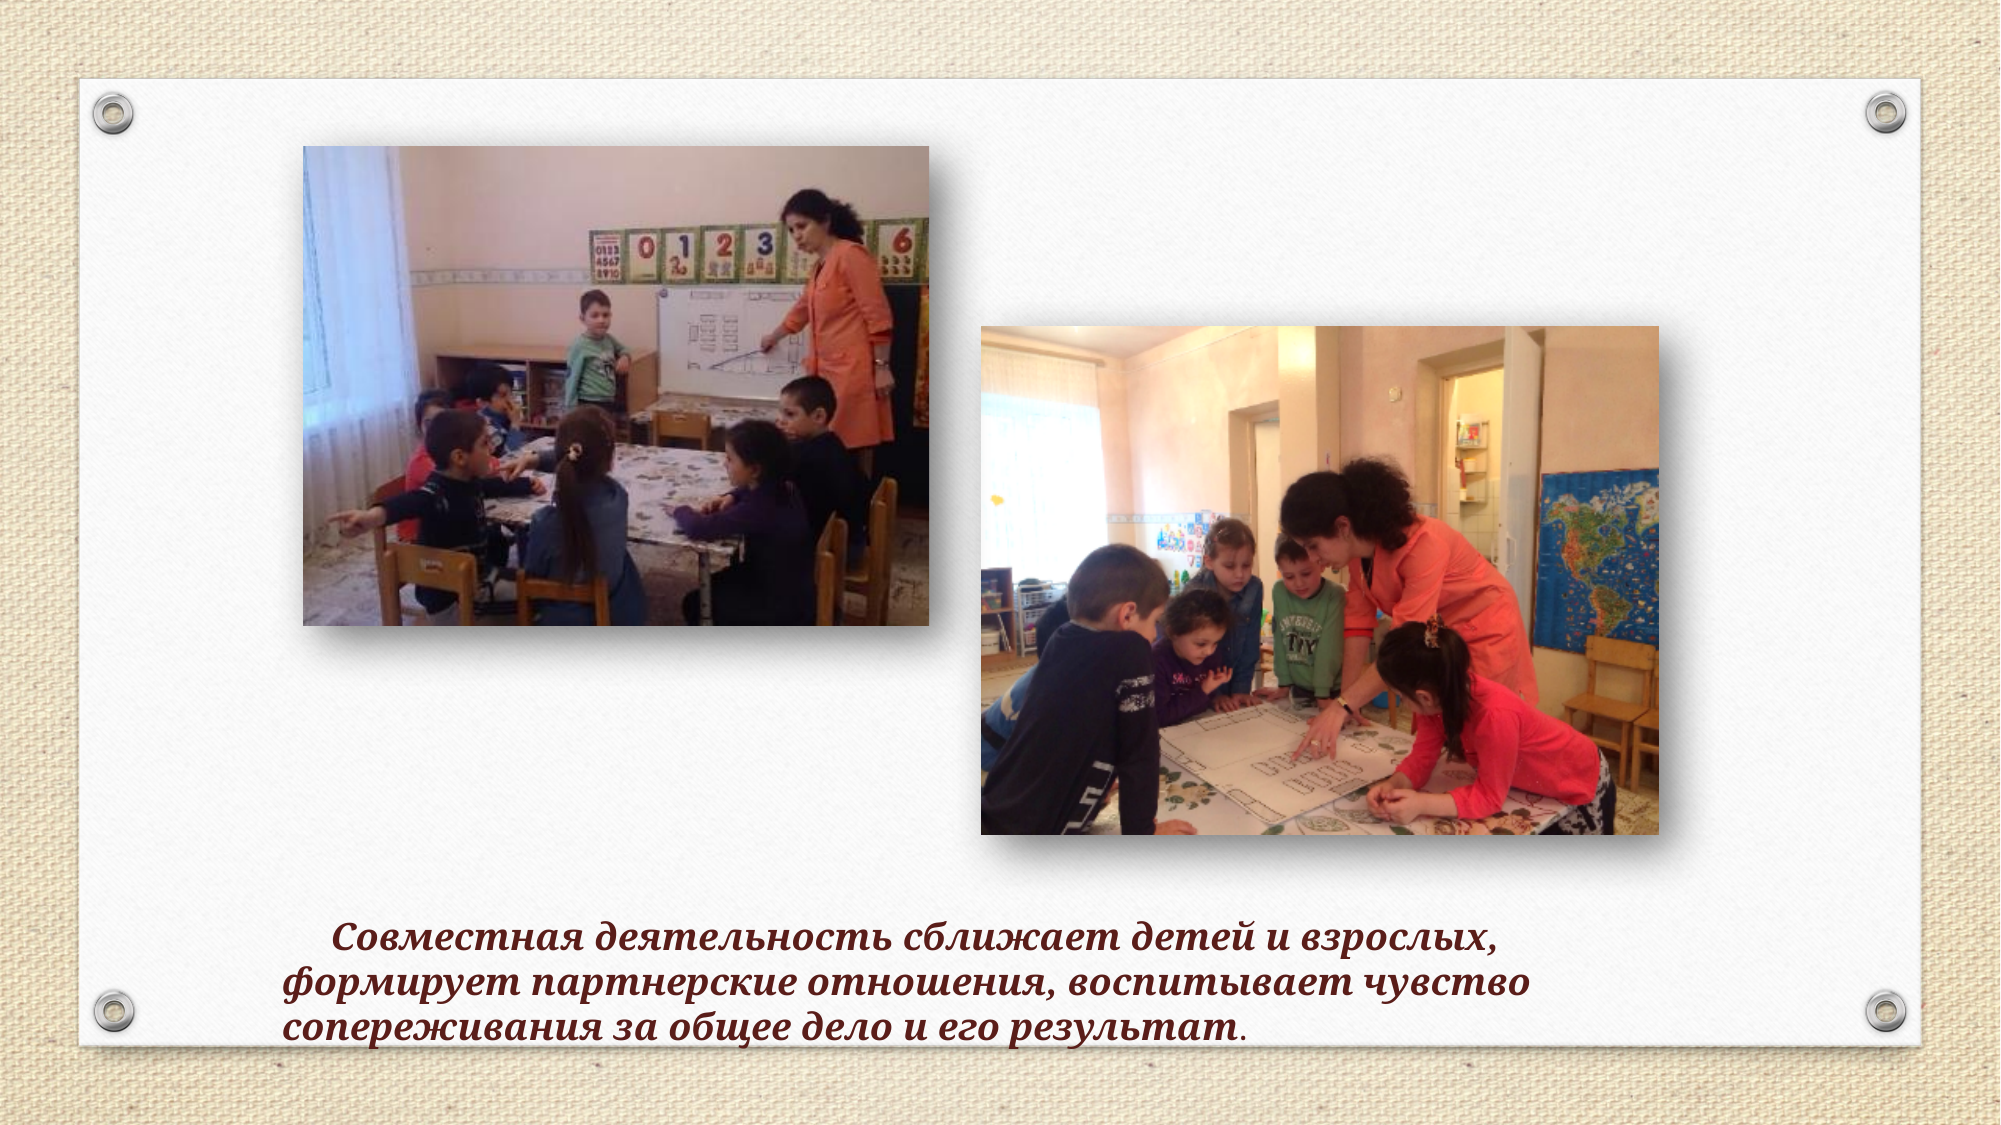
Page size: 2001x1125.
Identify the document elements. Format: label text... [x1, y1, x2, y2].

picture [0, 0, 2001, 1125]
text_box Совместная деятельность сближает детей и взрослых, формирует партнерские отношения, воспитывает чувство сопереживания за общее дело и его результат. [267, 905, 1697, 1055]
text_box [303, 104, 1615, 181]
